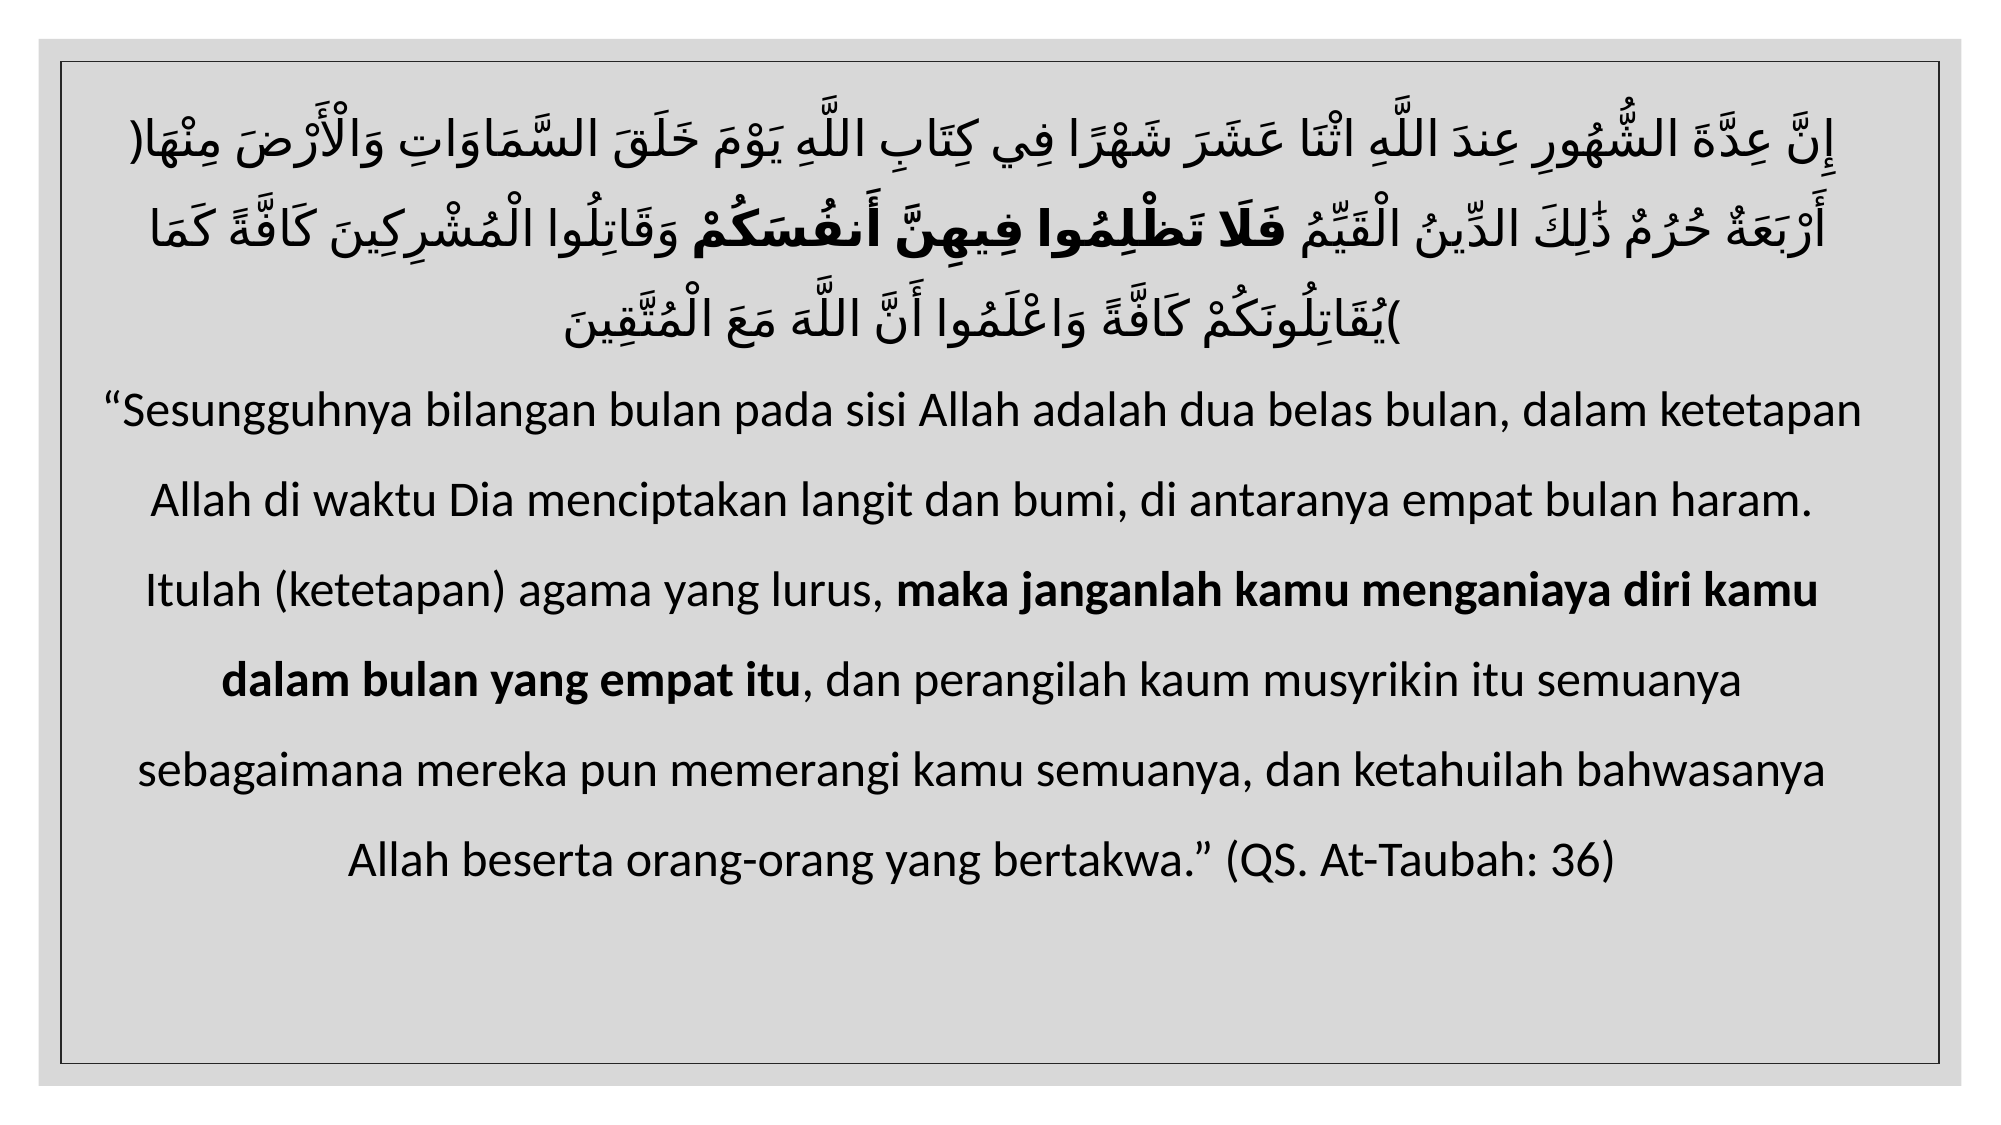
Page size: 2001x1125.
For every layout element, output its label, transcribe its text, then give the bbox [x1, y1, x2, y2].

list ‎‎﴿إِنَّ عِدَّةَ الشُّهُورِ عِندَ اللَّهِ اثْنَا عَشَرَ شَهْرًا فِي كِتَابِ اللَّهِ يَوْمَ خَلَقَ السَّمَاوَاتِ وَالْأَرْضَ مِنْهَا أَرْبَعَةٌ حُرُمٌ ذَٰلِكَ الدِّينُ الْقَيِّمُ فَلَا تَظْلِمُوا فِيهِنَّ أَنفُسَكُمْ وَقَاتِلُوا الْمُشْرِكِينَ كَافَّةً كَمَا يُقَاتِلُونَكُمْ كَافَّةً وَاعْلَمُوا أَنَّ اللَّهَ مَعَ الْمُتَّقِينَ﴾ “Sesungguhnya bilangan bulan pada sisi Allah adalah dua belas bulan, dalam ketetapan Allah di waktu Dia menciptakan langit dan bumi, di antaranya empat bulan haram. Itulah (ketetapan) agama yang lurus, maka janganlah kamu menganiaya diri kamu dalam bulan yang empat itu, dan perangilah kaum musyrikin itu semuanya sebagaimana mereka pun memerangi kamu semuanya, dan ketahuilah bahwasanya Allah beserta orang-orang yang bertakwa.” (QS. At-Taubah: 36) [77, 69, 1887, 1052]
